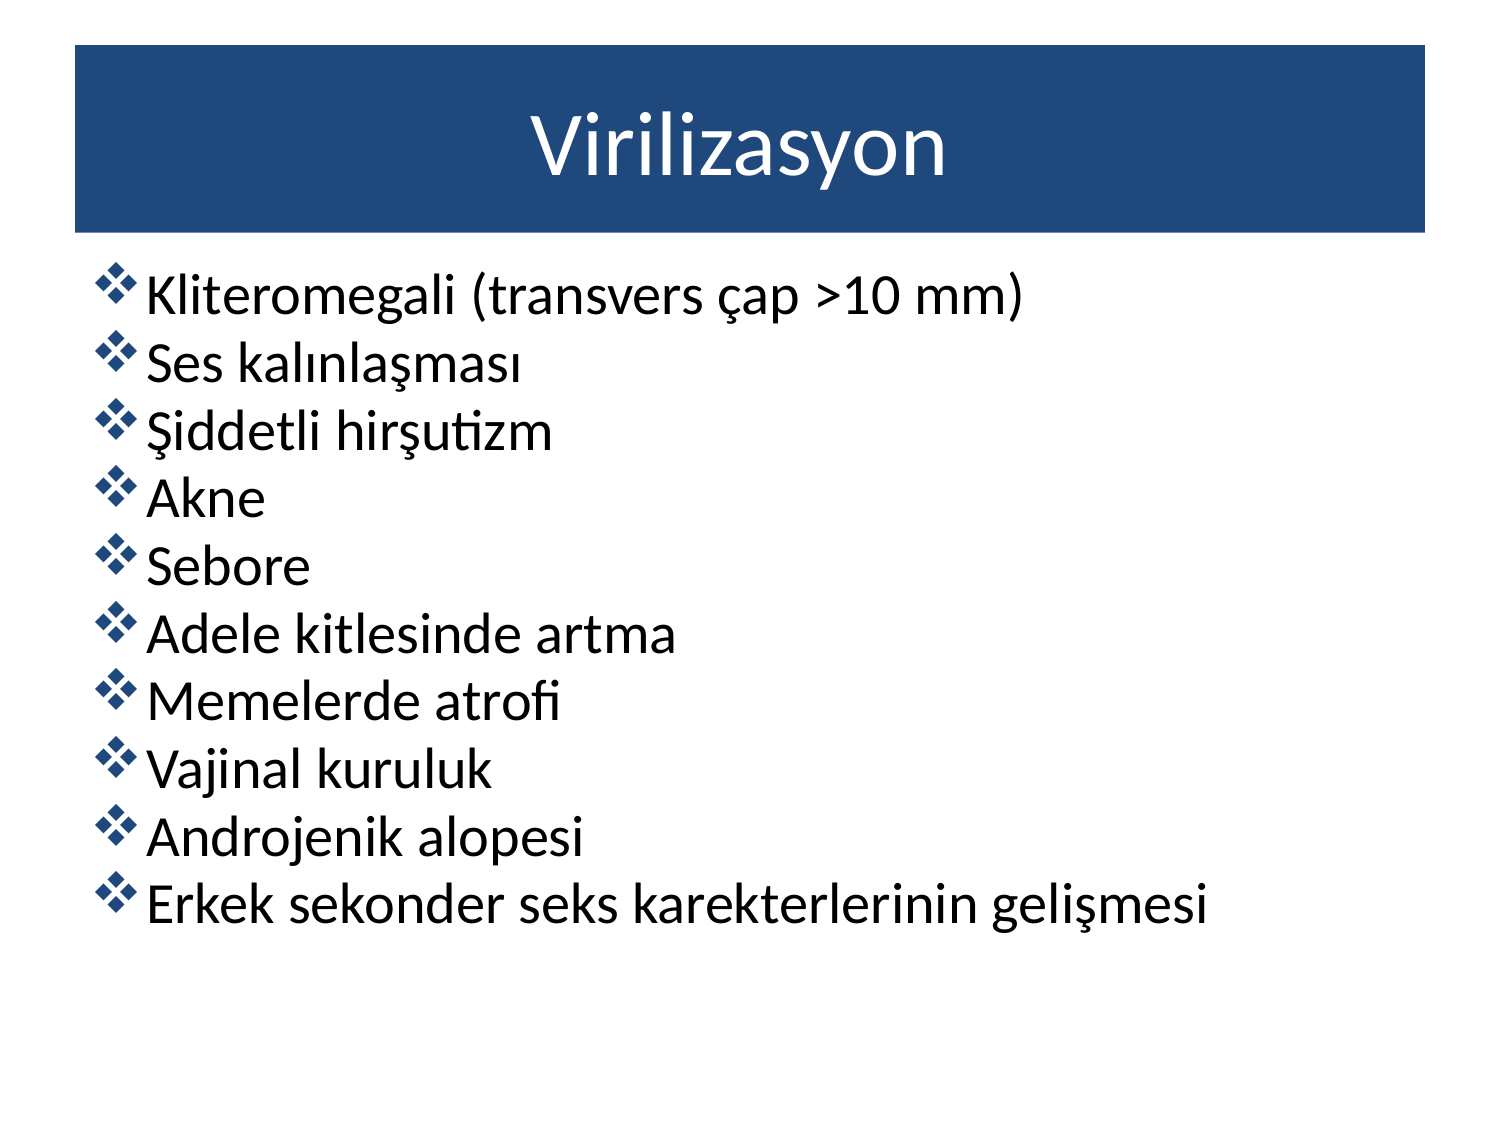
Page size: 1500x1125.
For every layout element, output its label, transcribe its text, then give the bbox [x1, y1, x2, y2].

list Kliteromegali (transvers çap >10 mm) Ses kalınlaşması Şiddetli hirşutizm Akne Sebore Adele kitlesinde artma Memelerde atrofi Vajinal kuruluk Androjenik alopesi Erkek sekonder seks karekterlerinin gelişmesi [75, 262, 1425, 1005]
title Virilizasyon [75, 45, 1425, 233]
